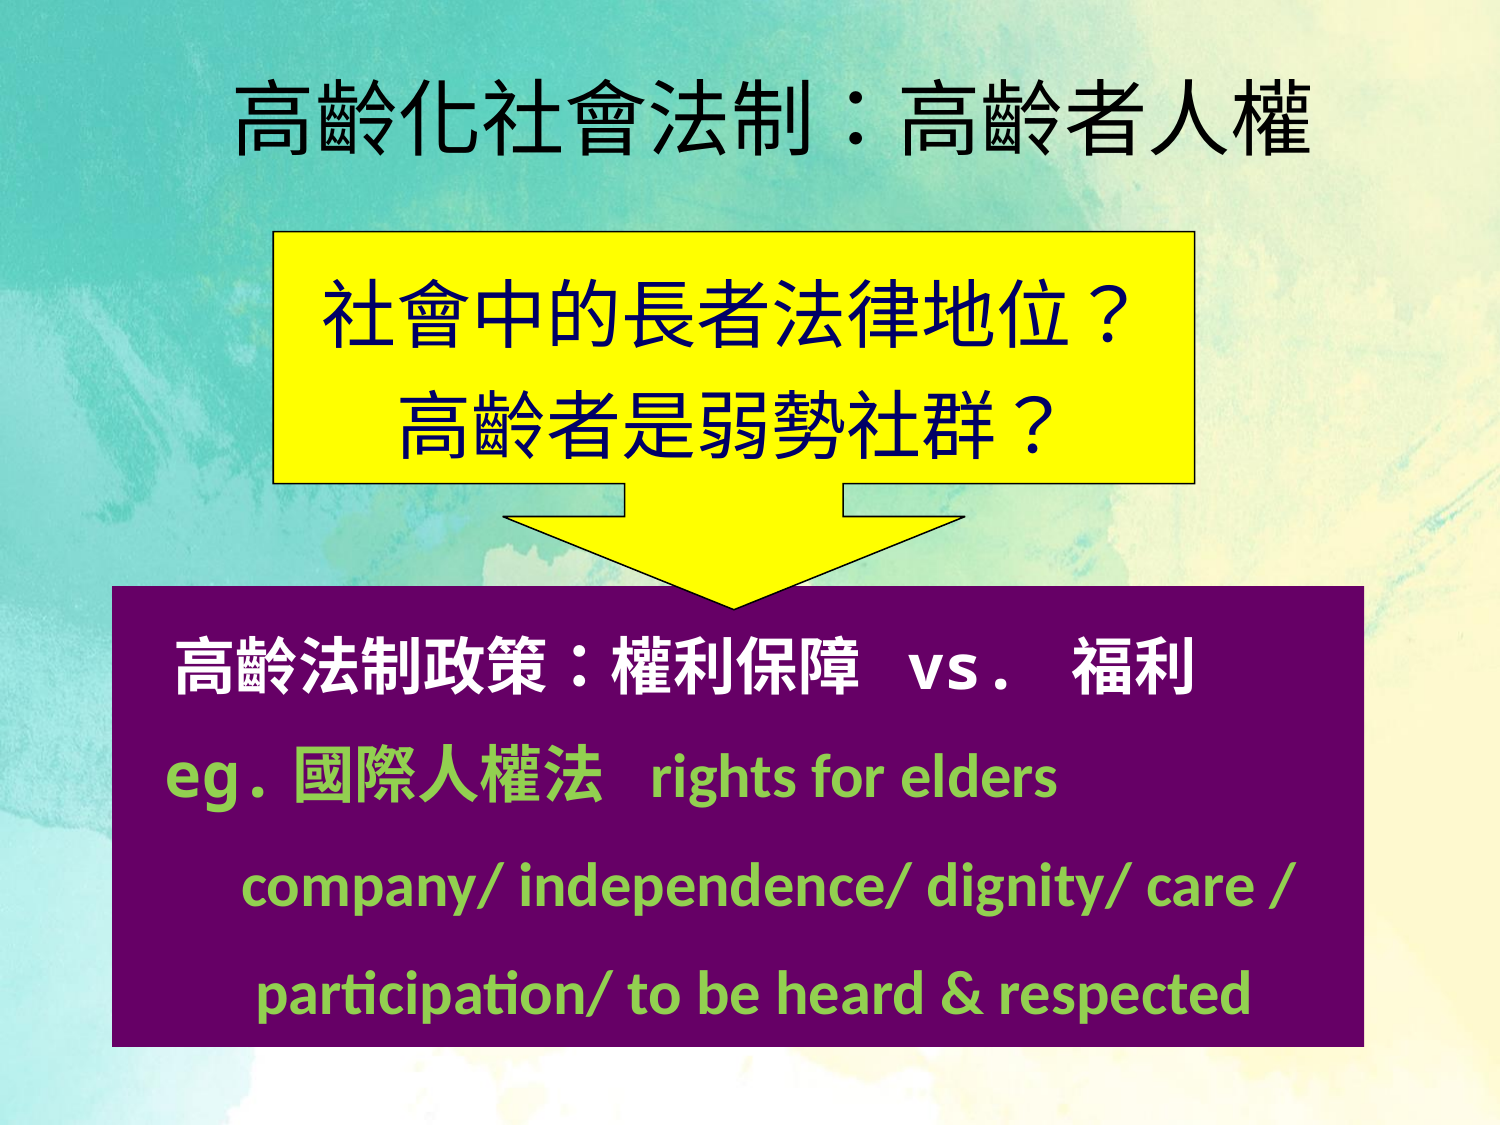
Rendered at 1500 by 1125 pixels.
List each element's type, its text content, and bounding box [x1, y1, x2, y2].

list 高齡法制政策：權利保障 vs. 福利 eg.國際人權法 rights for elders company/ independence/ dignity/ care / participation/ to be heard & respected [112, 586, 1365, 1047]
picture [0, 0, 1500, 1125]
title 高齡化社會法制：高齡者人權 [76, 101, 1427, 215]
text_box 社會中的長者法律地位？ 高齡者是弱勢社群？ [273, 231, 1195, 610]
